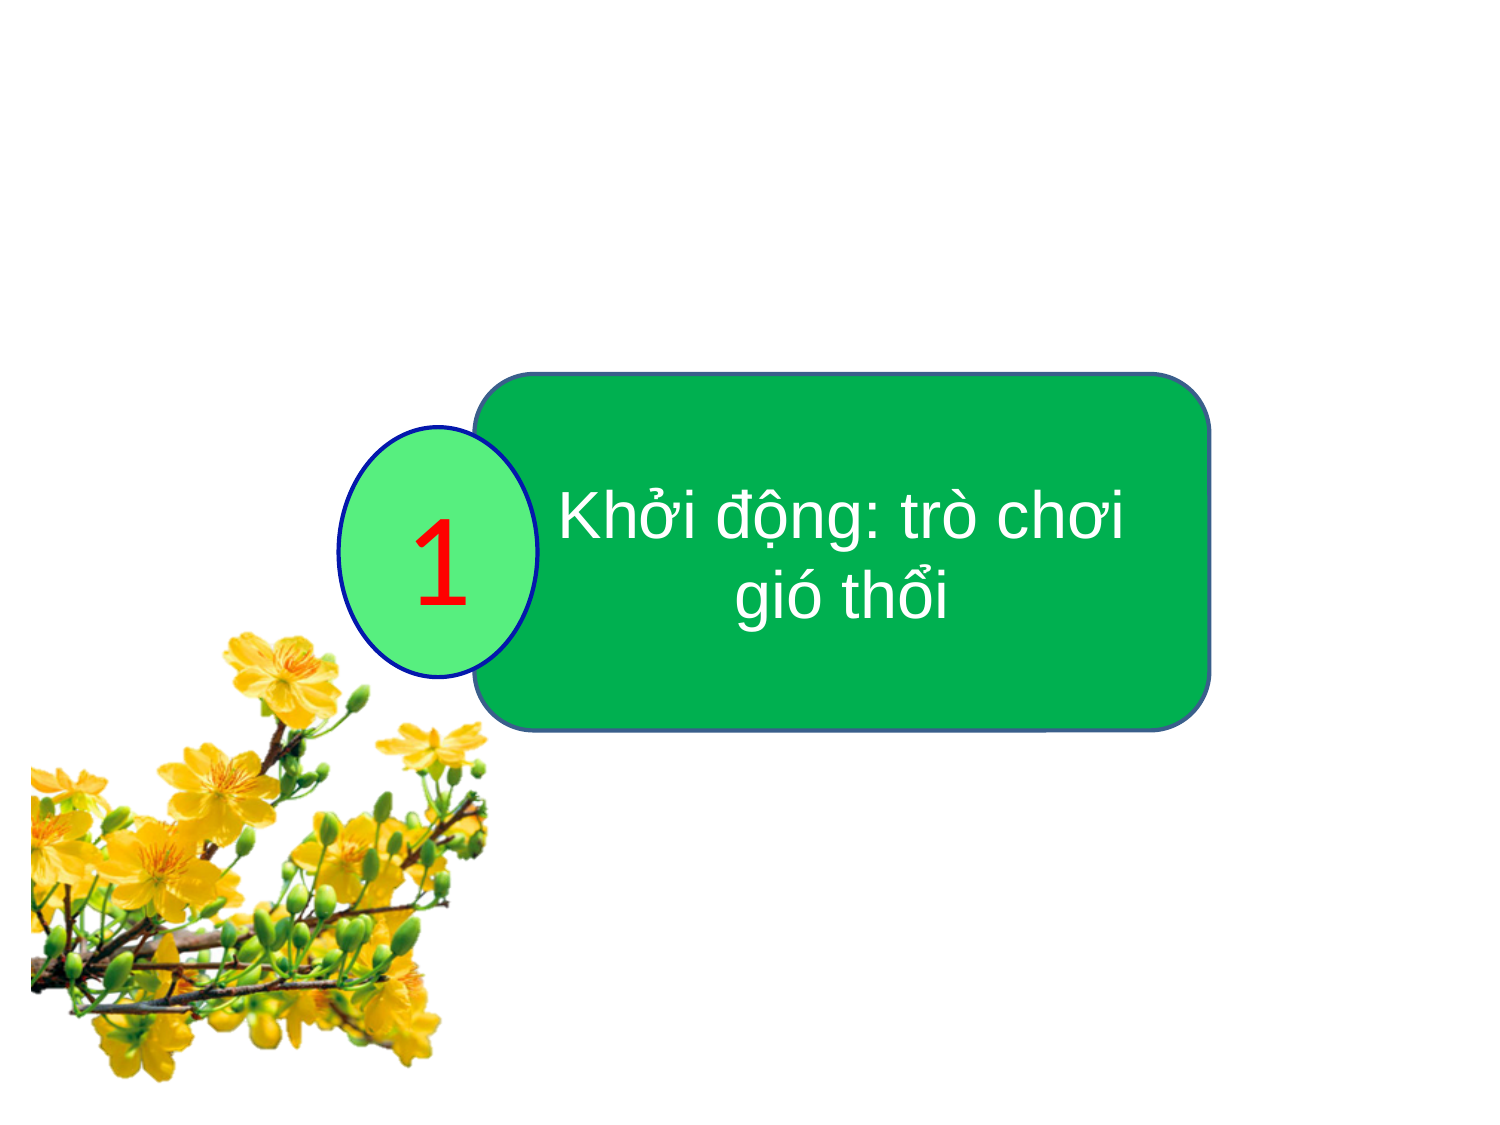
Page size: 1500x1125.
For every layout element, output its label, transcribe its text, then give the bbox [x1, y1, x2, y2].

text_box Khởi động: trò chơi gió thổi [472, 371, 1212, 733]
text_box 1 [336, 425, 540, 623]
picture [30, 623, 523, 1085]
